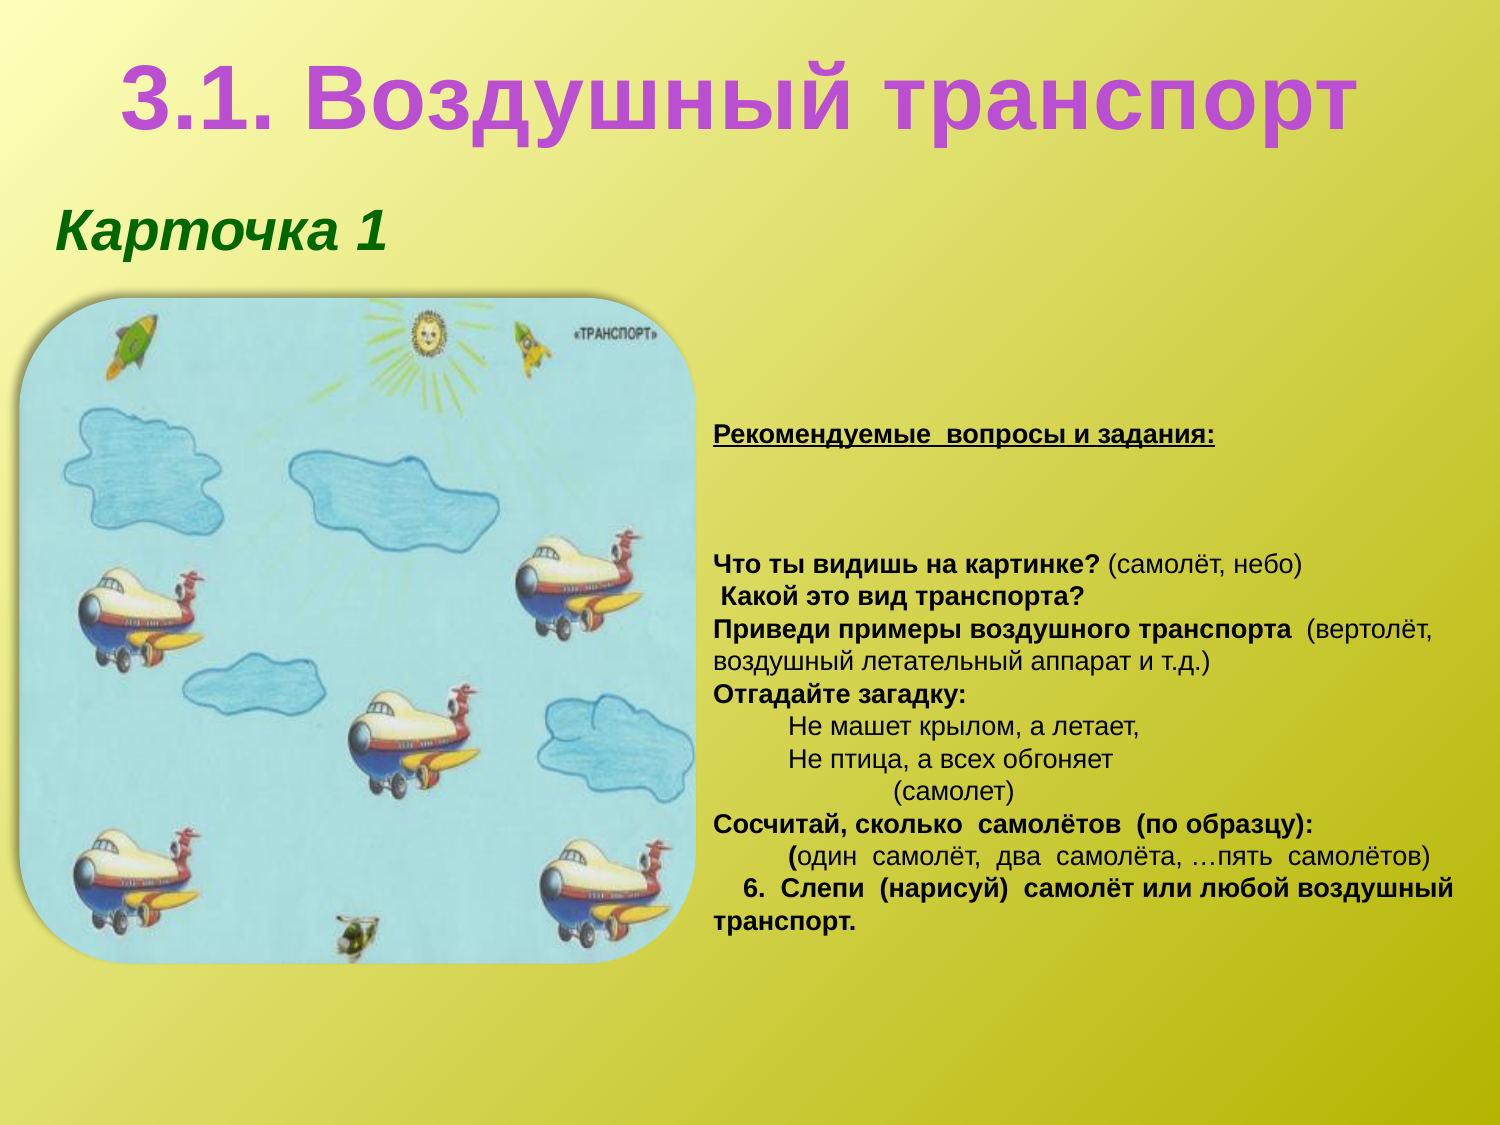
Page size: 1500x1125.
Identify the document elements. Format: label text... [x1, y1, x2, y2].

text_box 3.1. Воздушный транспорт [105, 30, 1377, 156]
text_box Карточка 1 [41, 184, 408, 270]
text_box Рекомендуемые вопросы и задания: Что ты видишь на картинке? (самолёт, небо) Какой это вид транспорта? Приведи примеры воздушного транспорта (вертолёт, воздушный летательный аппарат и т.д.) Отгадайте загадку: Не машет крылом, а летает, Не птица, а всех обгоняет (самолет) Сосчитай, сколько самолётов (по образцу): (один самолёт, два самолёта, …пять самолётов) 6. Слепи (нарисуй) самолёт или любой воздушный транспорт. [738, 408, 1479, 979]
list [19, 297, 696, 964]
